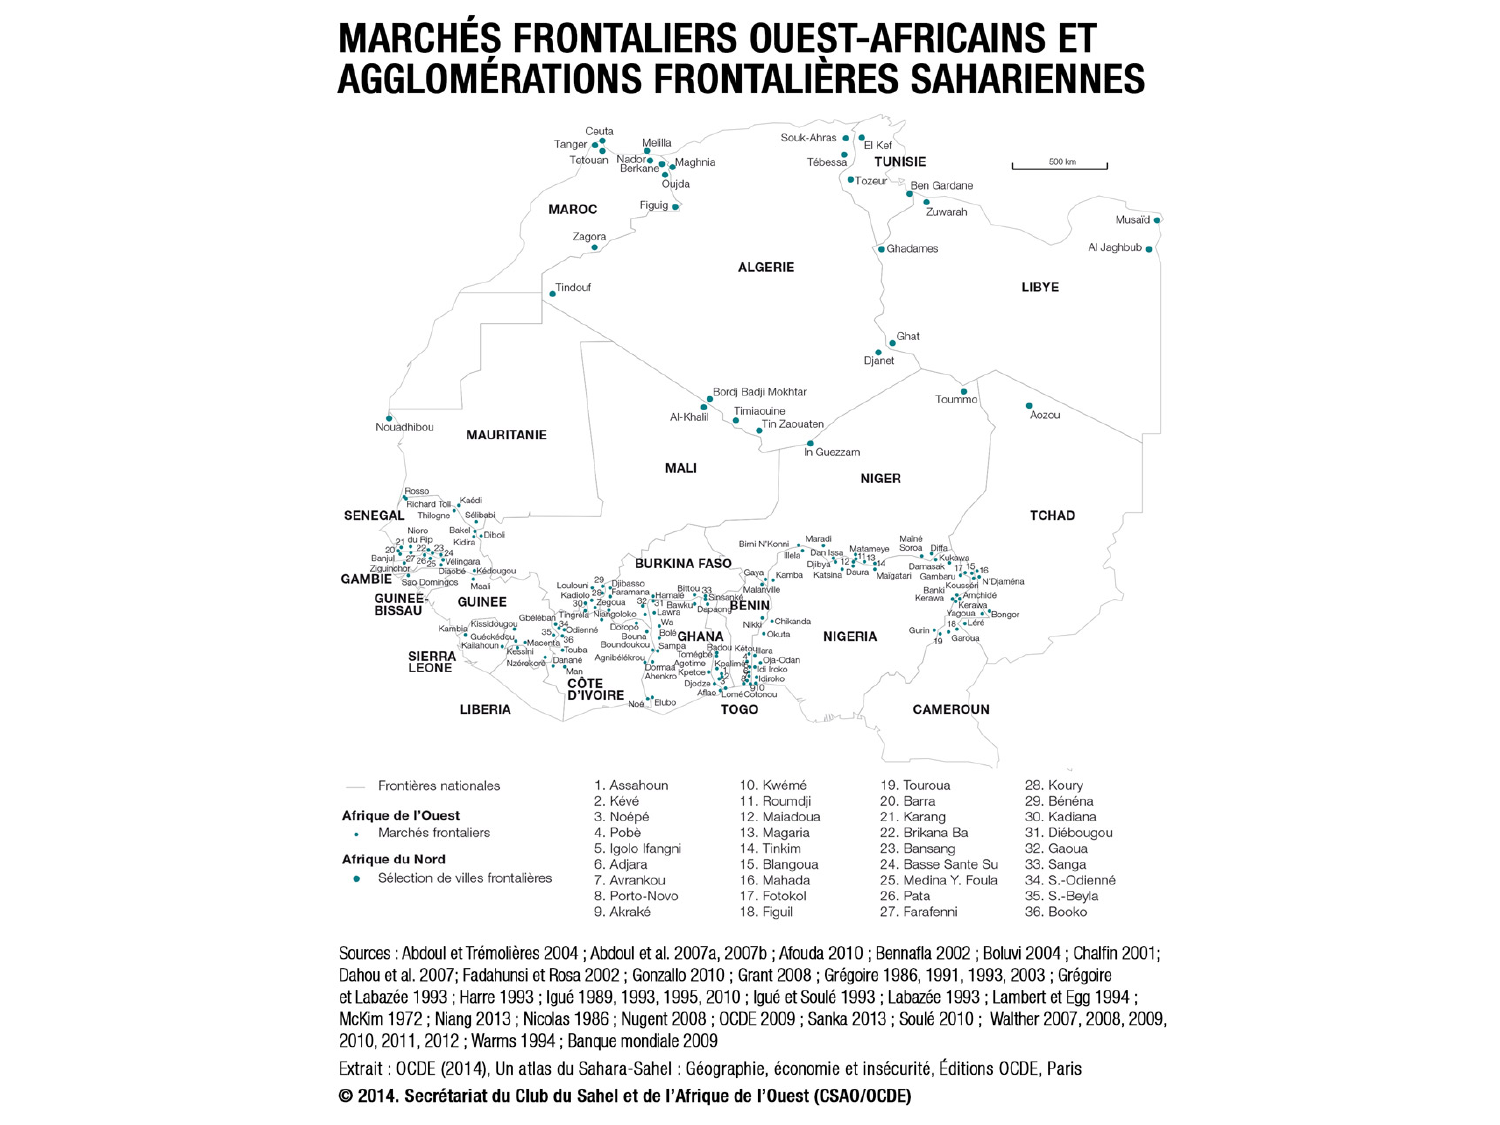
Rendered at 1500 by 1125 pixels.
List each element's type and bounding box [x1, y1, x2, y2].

picture [312, 0, 1188, 1125]
